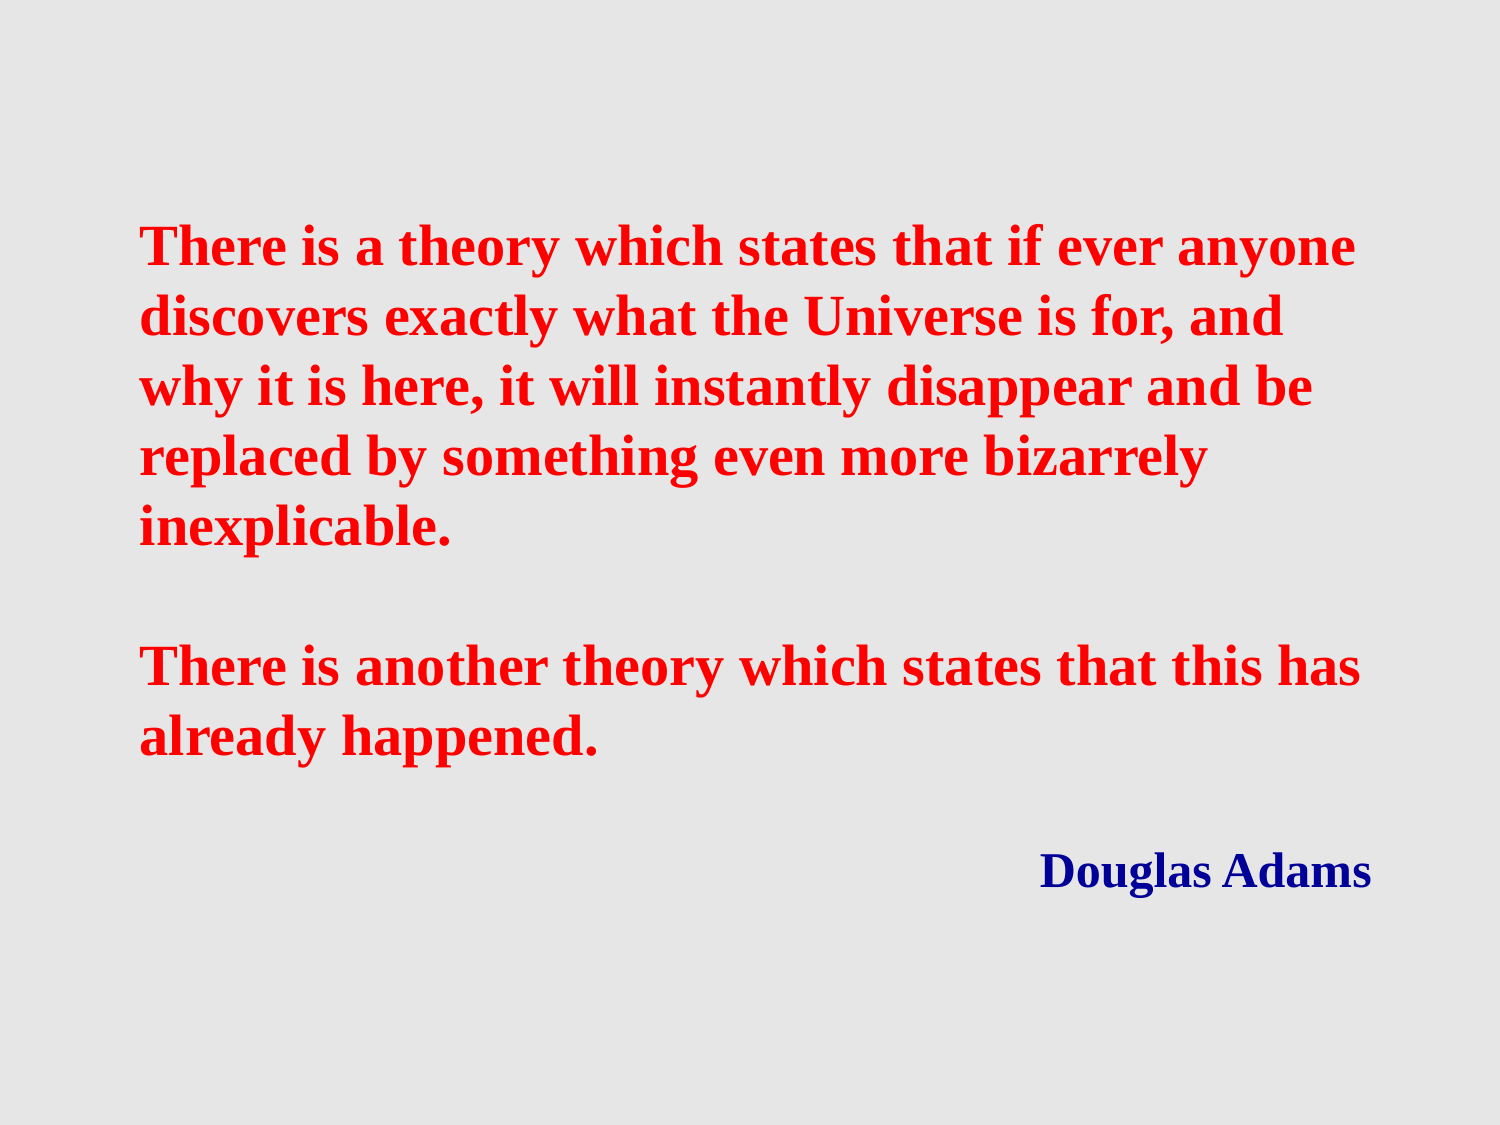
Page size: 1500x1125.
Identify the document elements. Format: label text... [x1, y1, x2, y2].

text_box There is a theory which states that if ever anyone discovers exactly what the Universe is for, and why it is here, it will instantly disappear and be replaced by something even more bizarrely inexplicable. There is another theory which states that this has already happened. Douglas Adams [125, 200, 1387, 905]
